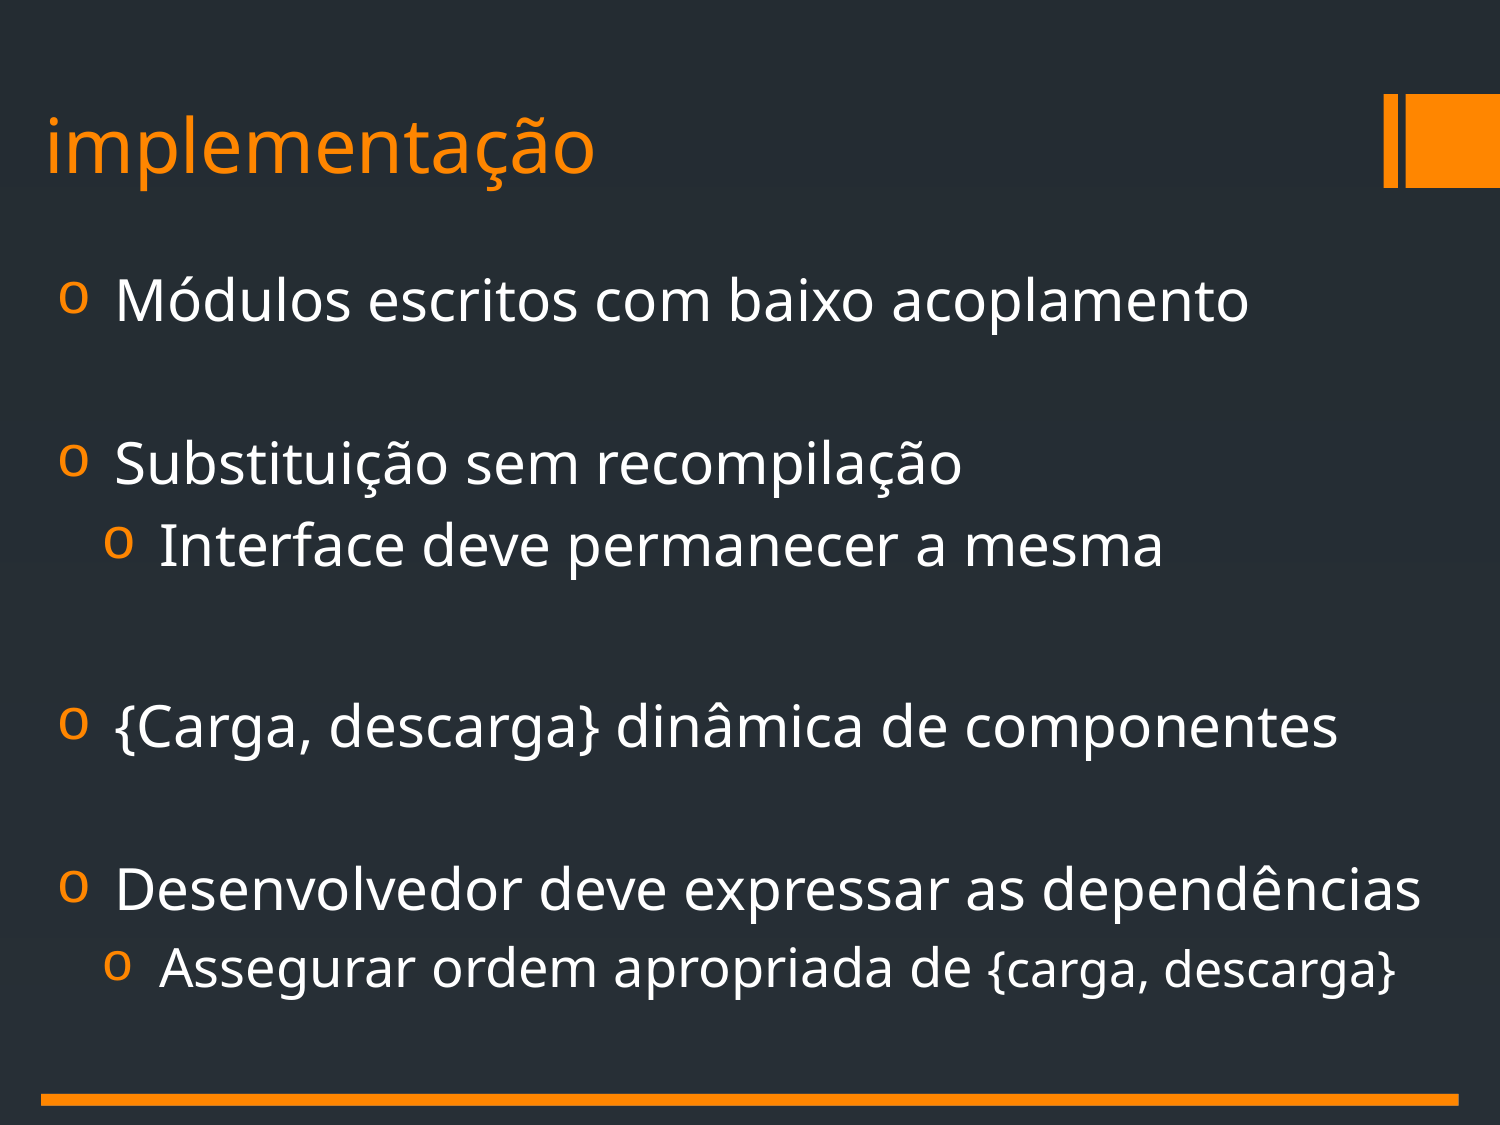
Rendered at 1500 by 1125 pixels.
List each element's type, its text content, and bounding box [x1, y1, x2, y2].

title implementação [29, 90, 1230, 197]
text_box [40, 1092, 1460, 1107]
list Módulos escritos com baixo acoplamento Substituição sem recompilação Interface deve permanecer a mesma {Carga, descarga} dinâmica de componentes Desenvolvedor deve expressar as dependências Assegurar ordem apropriada de {carga, descarga} [41, 255, 1459, 1047]
